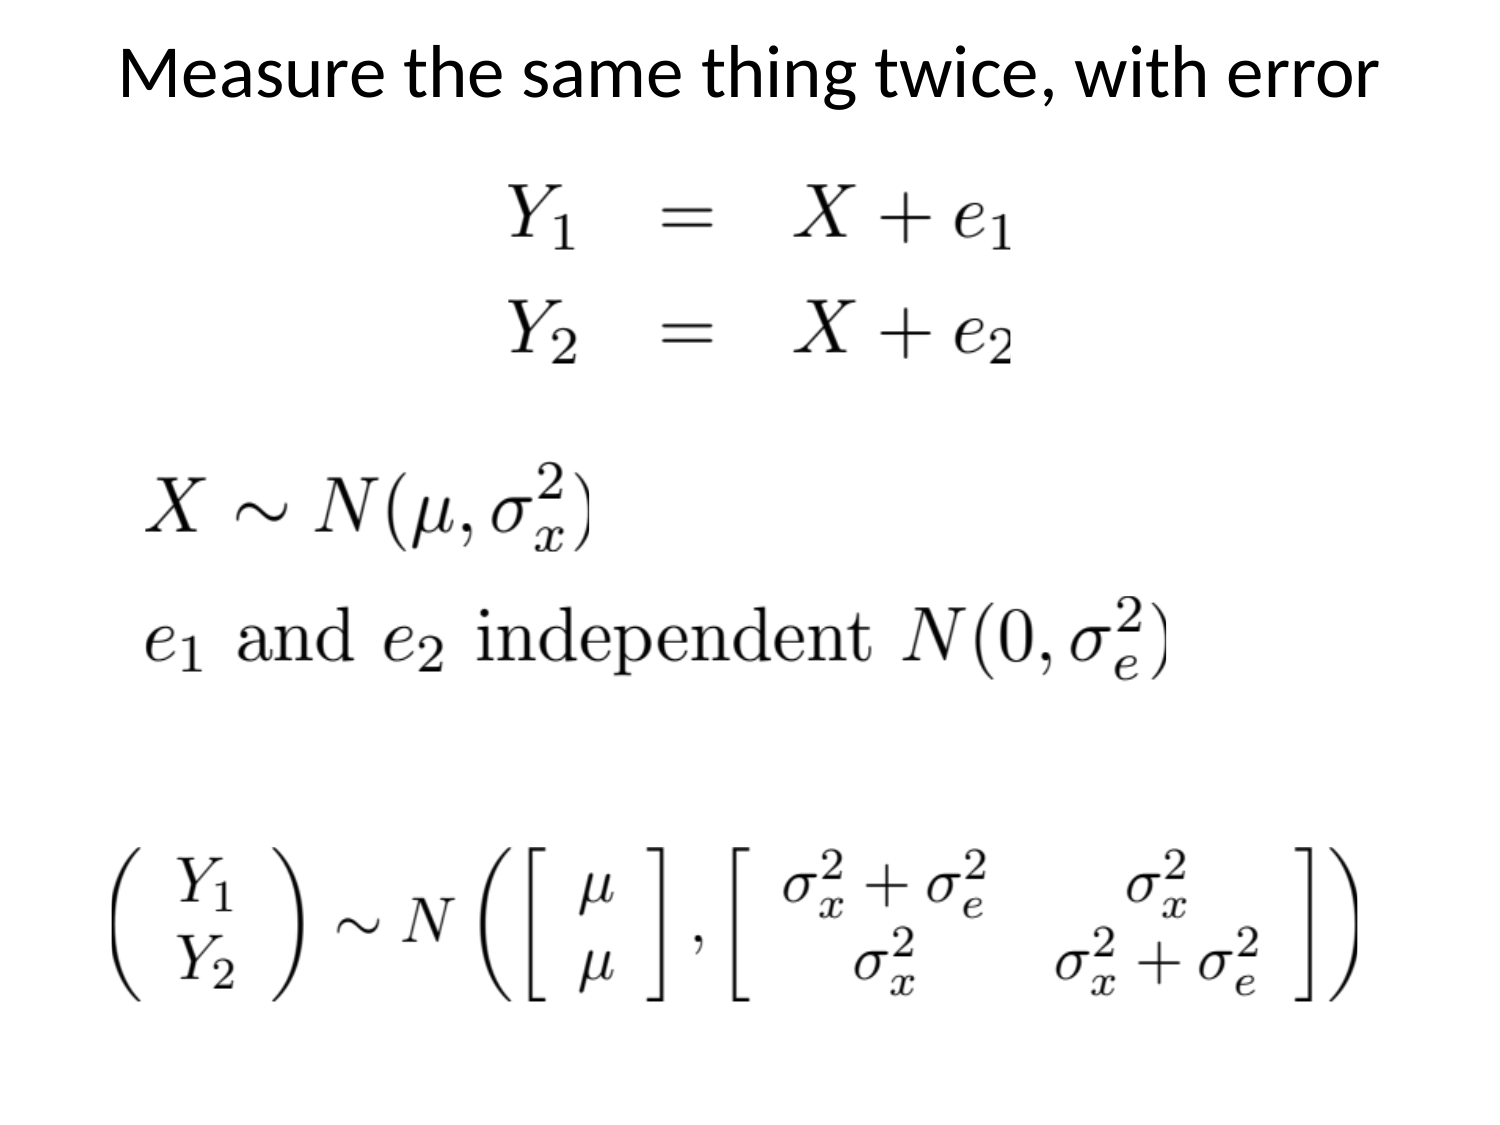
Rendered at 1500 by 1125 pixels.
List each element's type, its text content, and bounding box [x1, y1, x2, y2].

picture [145, 595, 1167, 682]
picture [508, 184, 1011, 364]
title Measure the same thing twice, with error [75, 0, 1425, 136]
picture [145, 461, 590, 552]
picture [111, 846, 1358, 1002]
